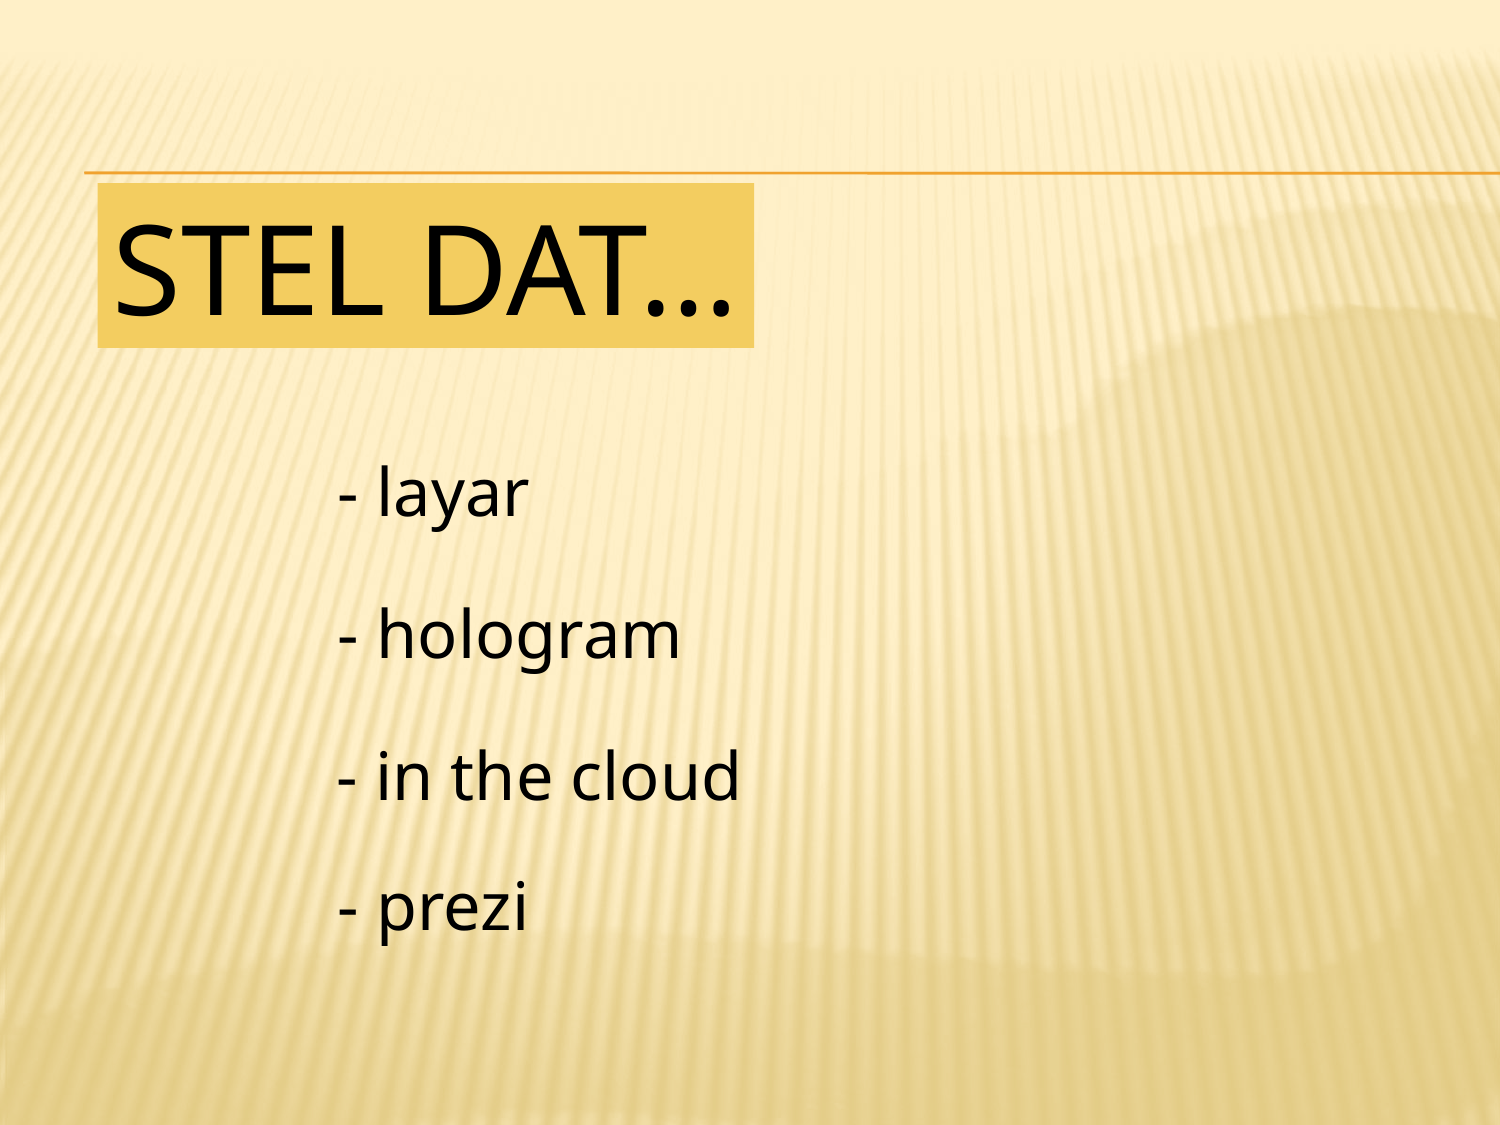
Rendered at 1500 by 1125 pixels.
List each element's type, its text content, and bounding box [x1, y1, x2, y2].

text_box - hologram [323, 584, 821, 680]
text_box STEL DAT… [97, 183, 755, 348]
text_box - layar [323, 442, 821, 538]
text_box - prezi [323, 856, 821, 951]
text_box - in the cloud [321, 726, 820, 822]
